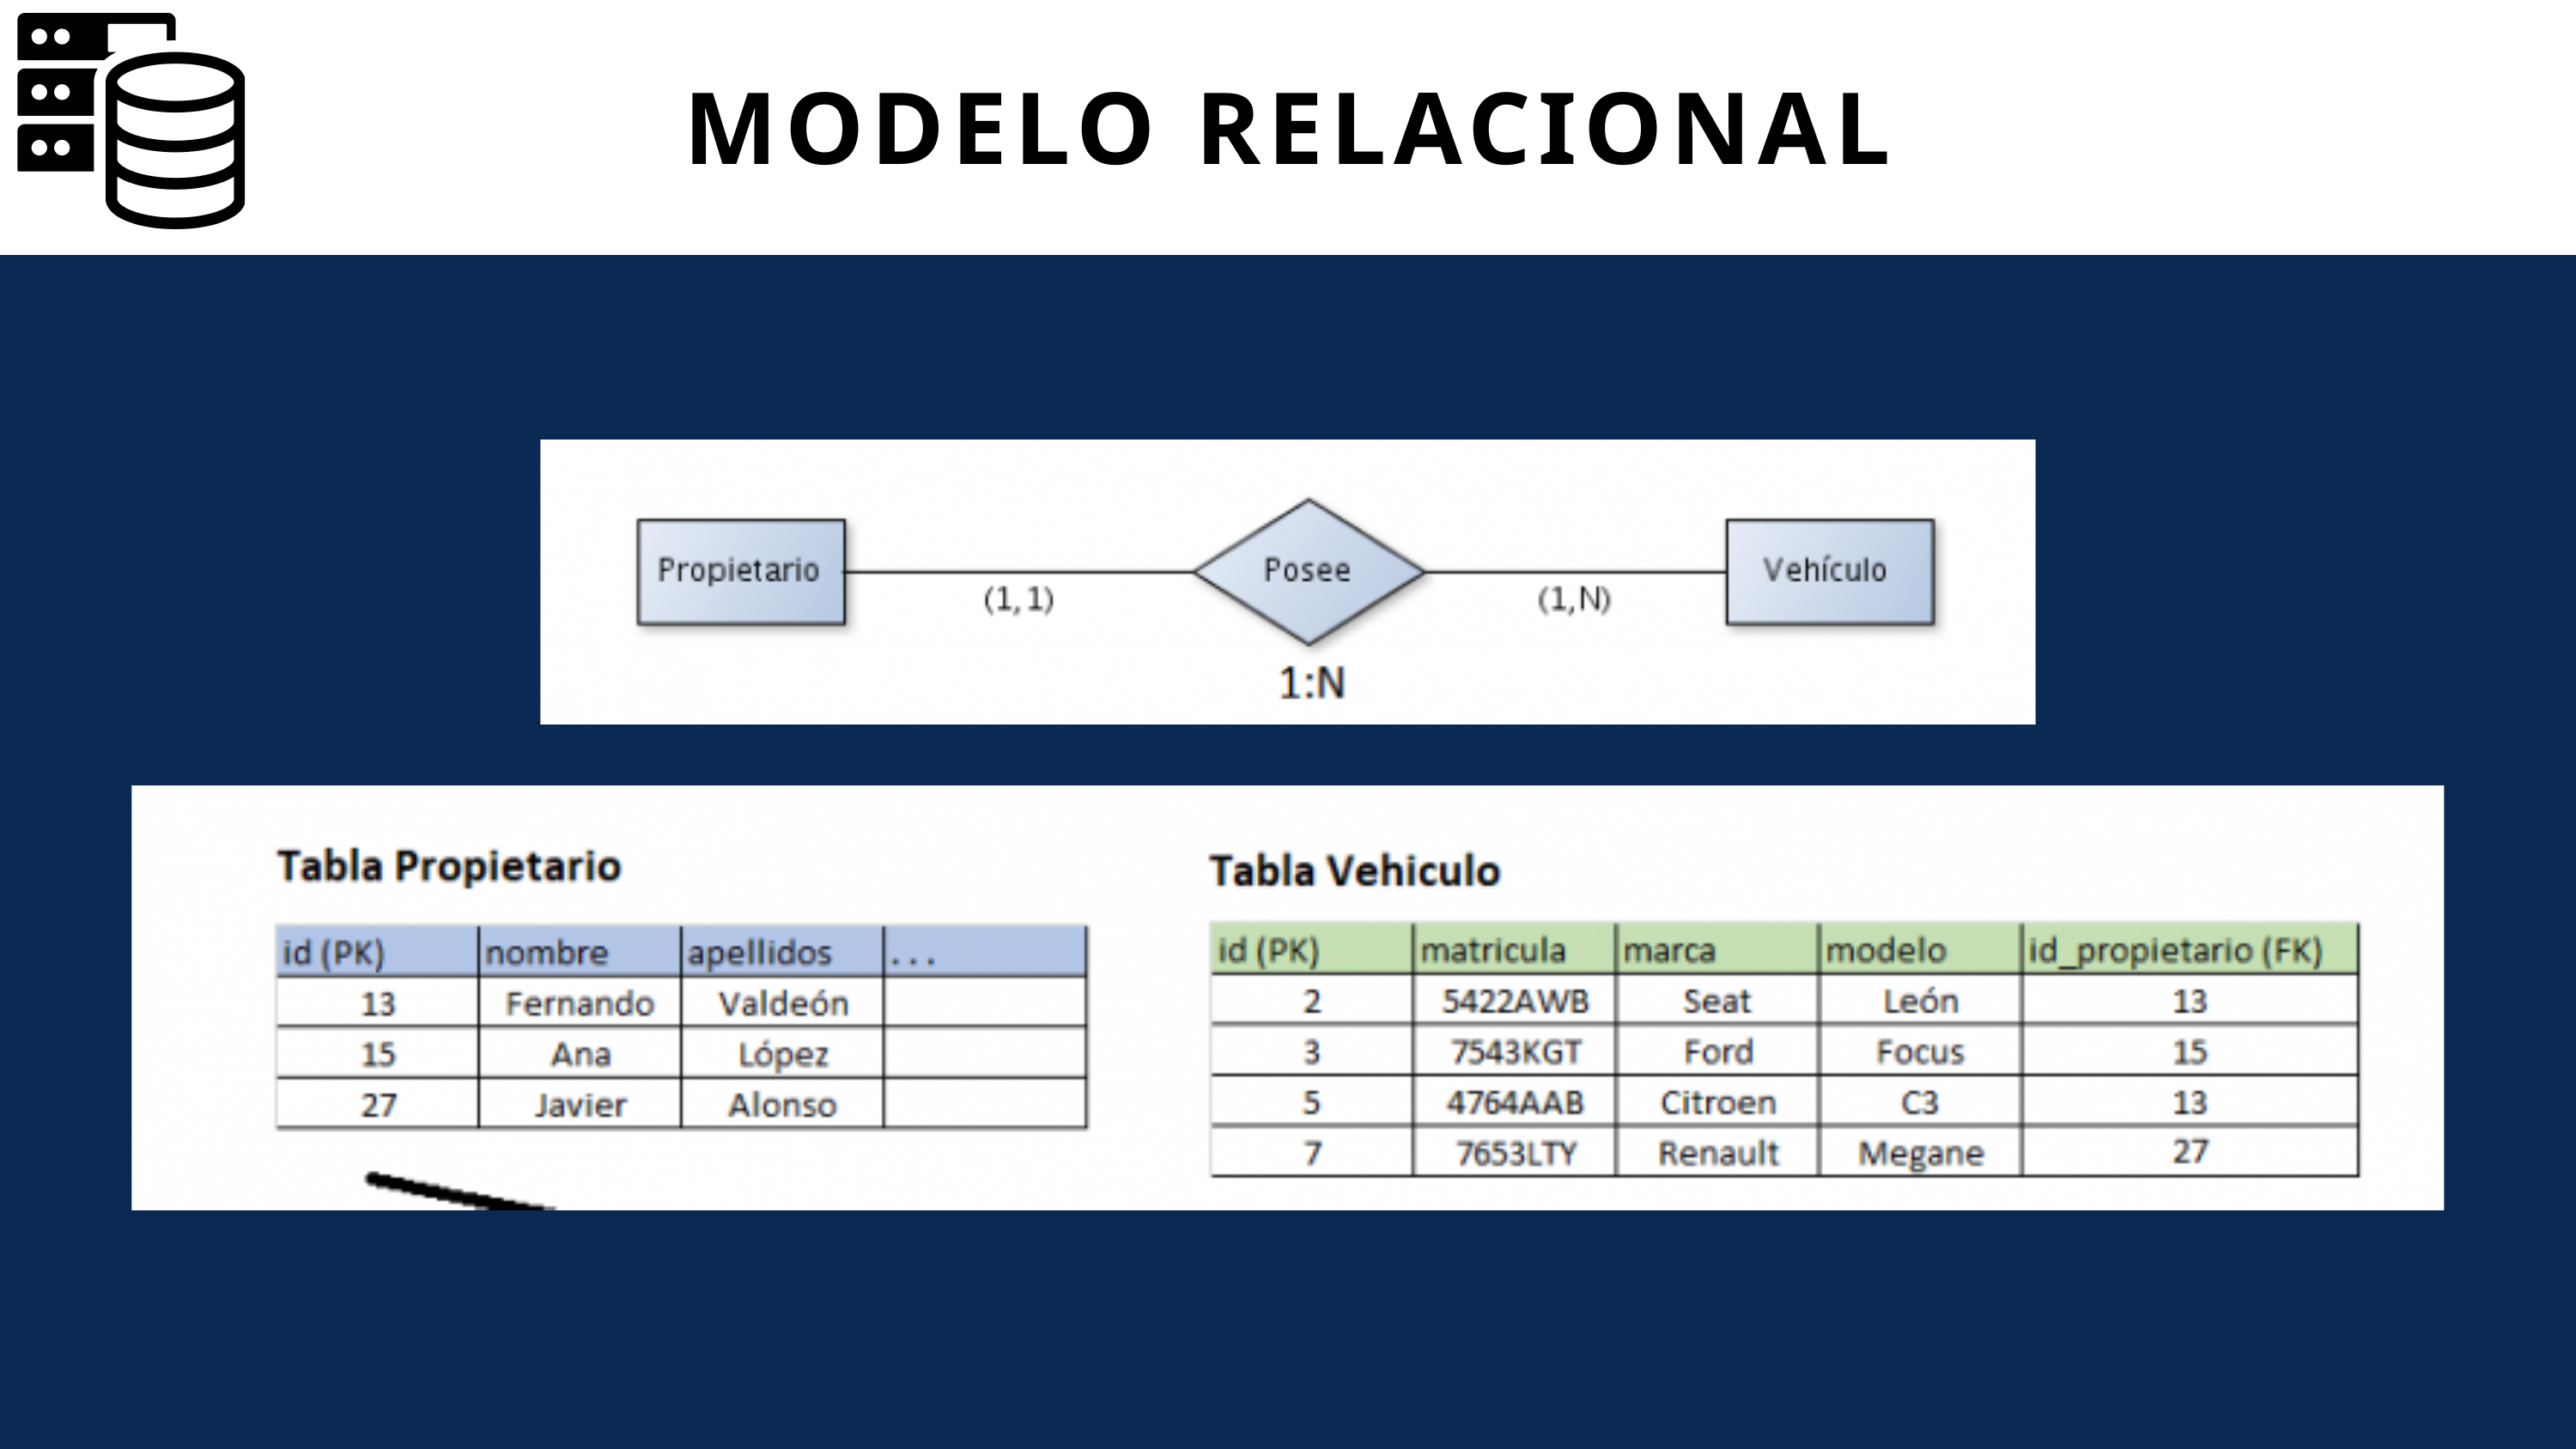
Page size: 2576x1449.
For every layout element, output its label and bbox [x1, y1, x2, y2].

text_box [540, 440, 2036, 724]
text_box [0, 0, 2576, 256]
text_box [131, 785, 2445, 1211]
